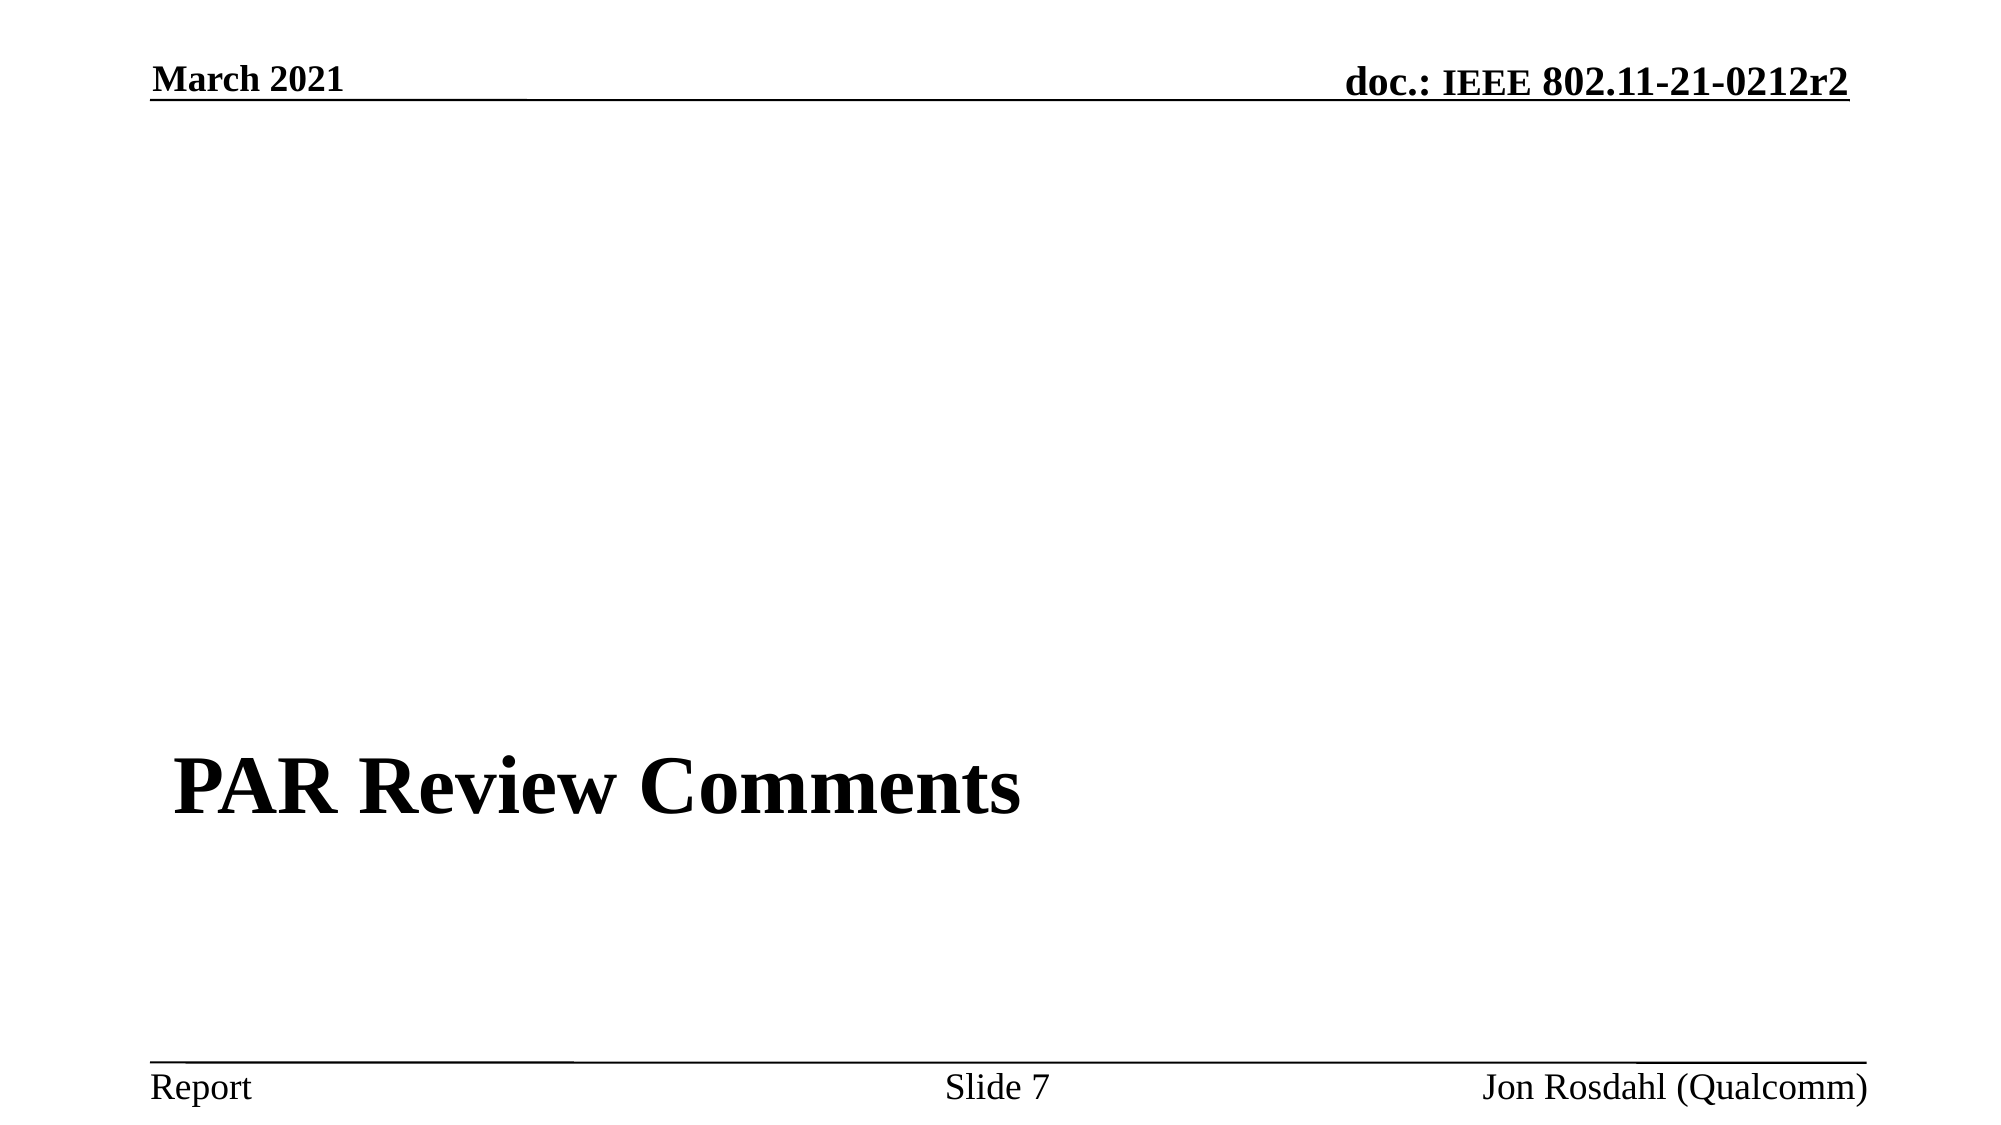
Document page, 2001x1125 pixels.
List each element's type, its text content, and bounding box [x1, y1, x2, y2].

title Par Review Comments [157, 722, 1859, 947]
footer Jon Rosdahl (Qualcomm) [1424, 1061, 1869, 1108]
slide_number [152, 49, 434, 100]
slide_number Slide 7 [928, 1061, 1067, 1123]
